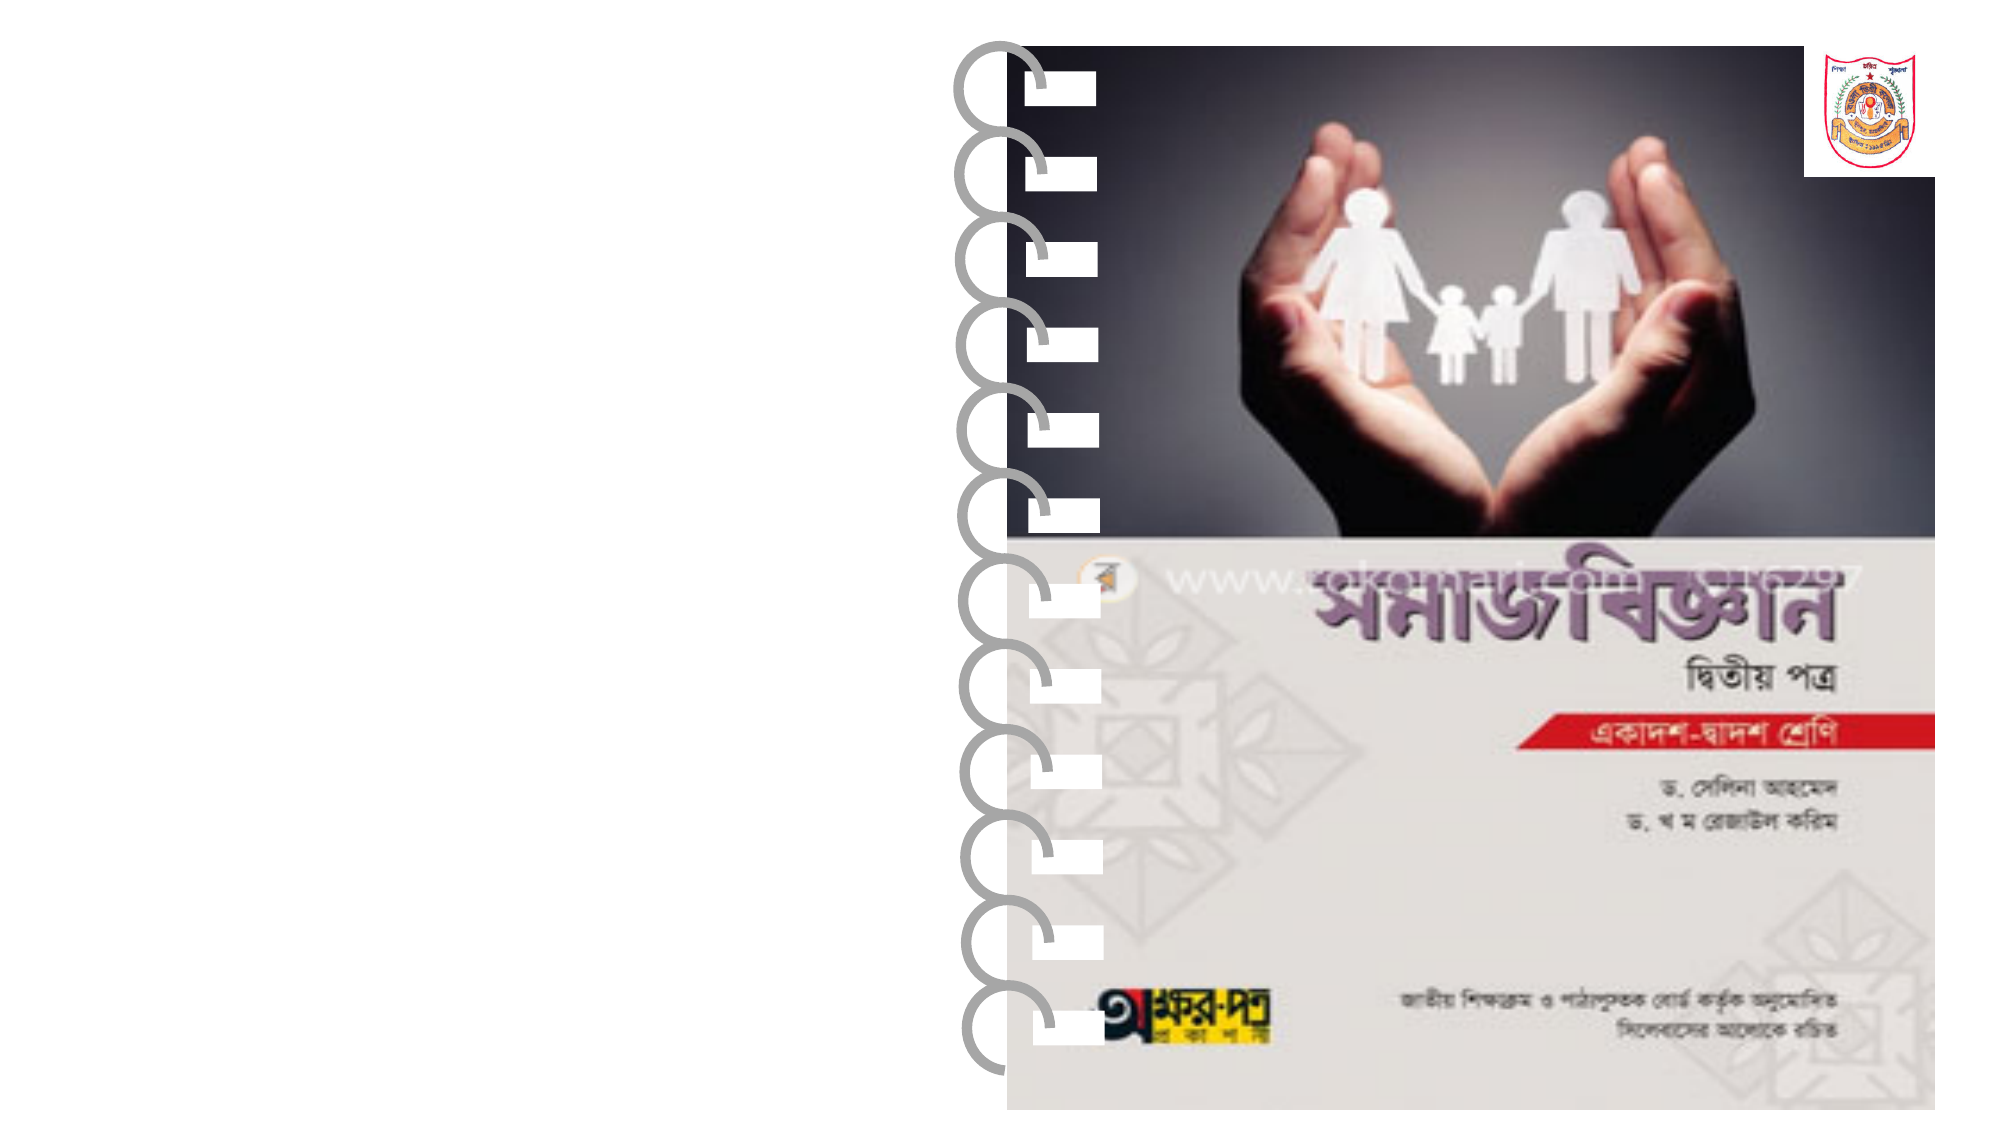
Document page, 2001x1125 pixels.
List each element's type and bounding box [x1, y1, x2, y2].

text_box [965, 814, 1104, 900]
text_box [963, 643, 1102, 730]
text_box [966, 985, 1105, 1071]
text_box [961, 387, 1100, 474]
text_box [960, 302, 1099, 388]
text_box [962, 558, 1101, 644]
text_box [966, 899, 1104, 985]
text_box [959, 131, 1097, 216]
text_box [959, 216, 1098, 303]
text_box [958, 46, 1097, 132]
text_box [964, 729, 1103, 815]
text_box [962, 472, 1100, 558]
picture [1007, 46, 1935, 1110]
